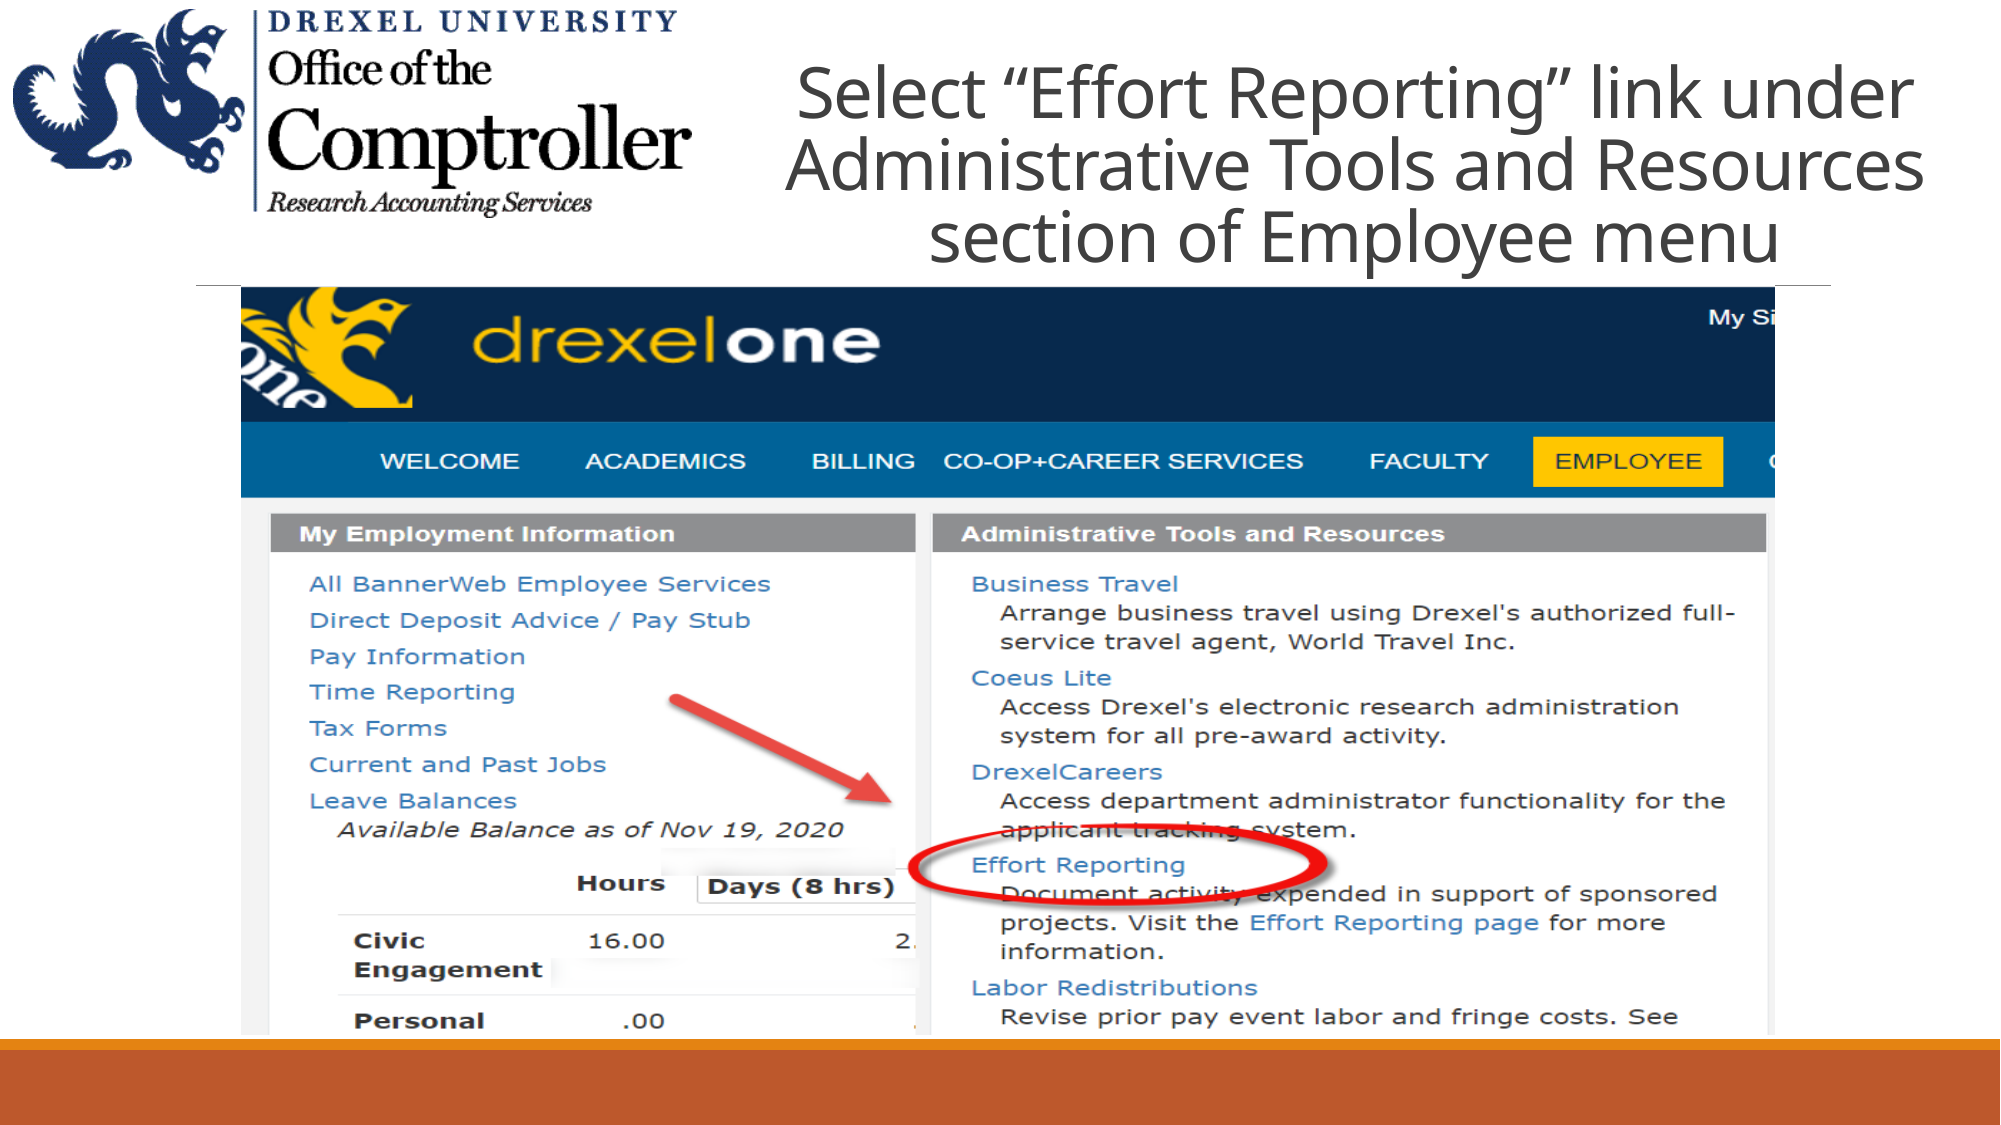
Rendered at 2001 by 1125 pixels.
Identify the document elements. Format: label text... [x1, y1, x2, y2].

picture [13, 9, 692, 218]
picture [240, 284, 1776, 1035]
title Select “Effort Reporting” link under Administrative Tools and Resources section of Employee menu [735, 10, 1975, 285]
